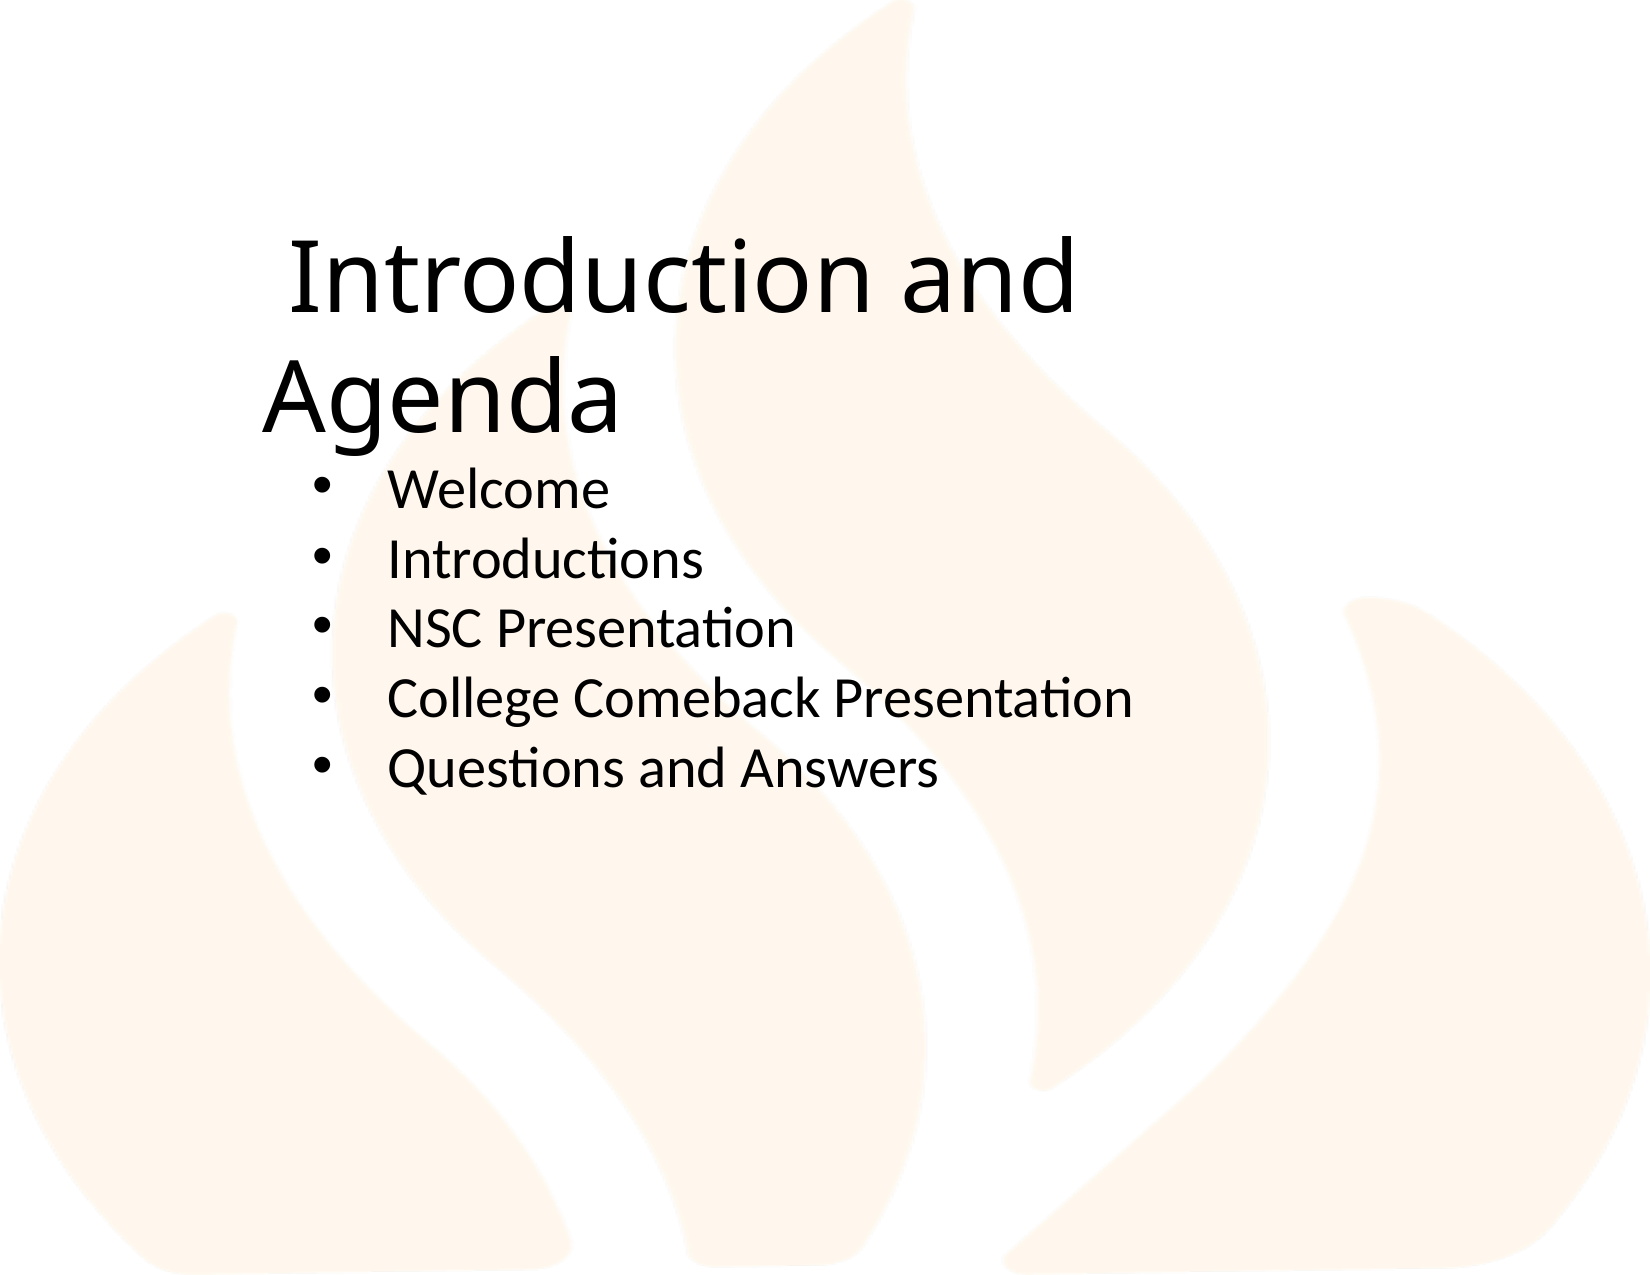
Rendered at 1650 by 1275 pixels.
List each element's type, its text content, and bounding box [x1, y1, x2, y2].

title Introduction and Agenda [262, 212, 1449, 334]
list Welcome Introductions NSC Presentation College Comeback Presentation Questions and Answers [312, 449, 1481, 1039]
picture [0, 0, 1650, 1275]
